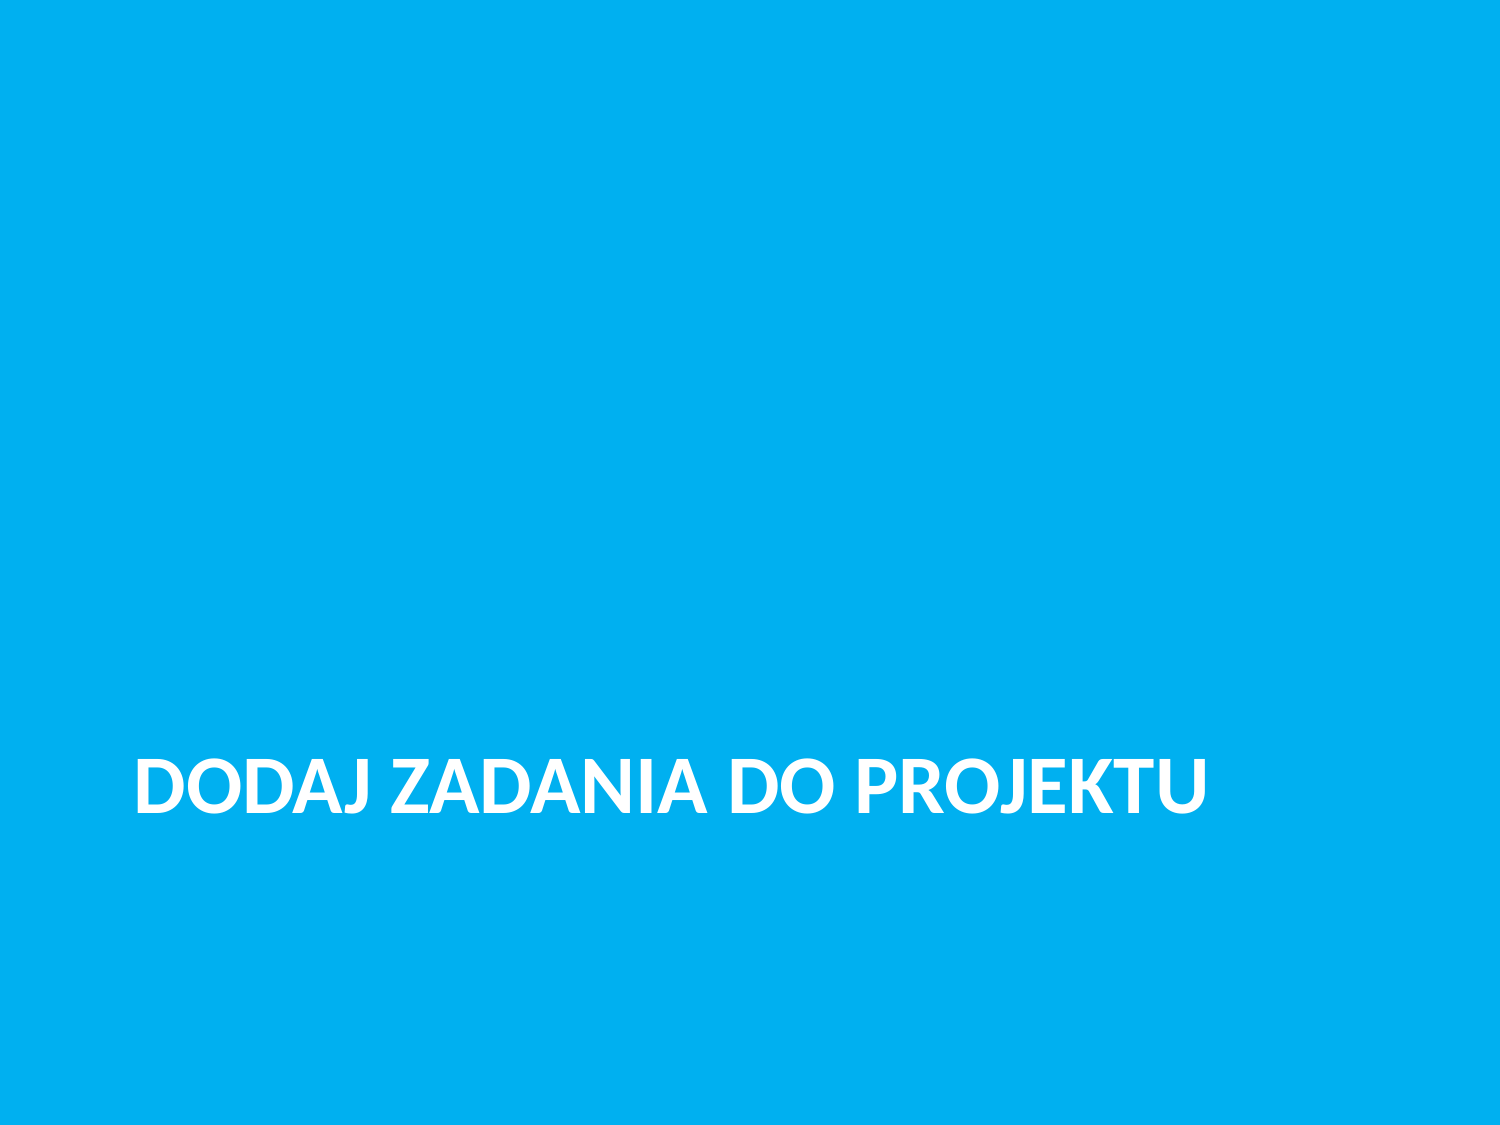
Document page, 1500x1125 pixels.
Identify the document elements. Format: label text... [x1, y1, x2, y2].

title Dodaj zadania DO PROJEKTU [118, 722, 1394, 947]
